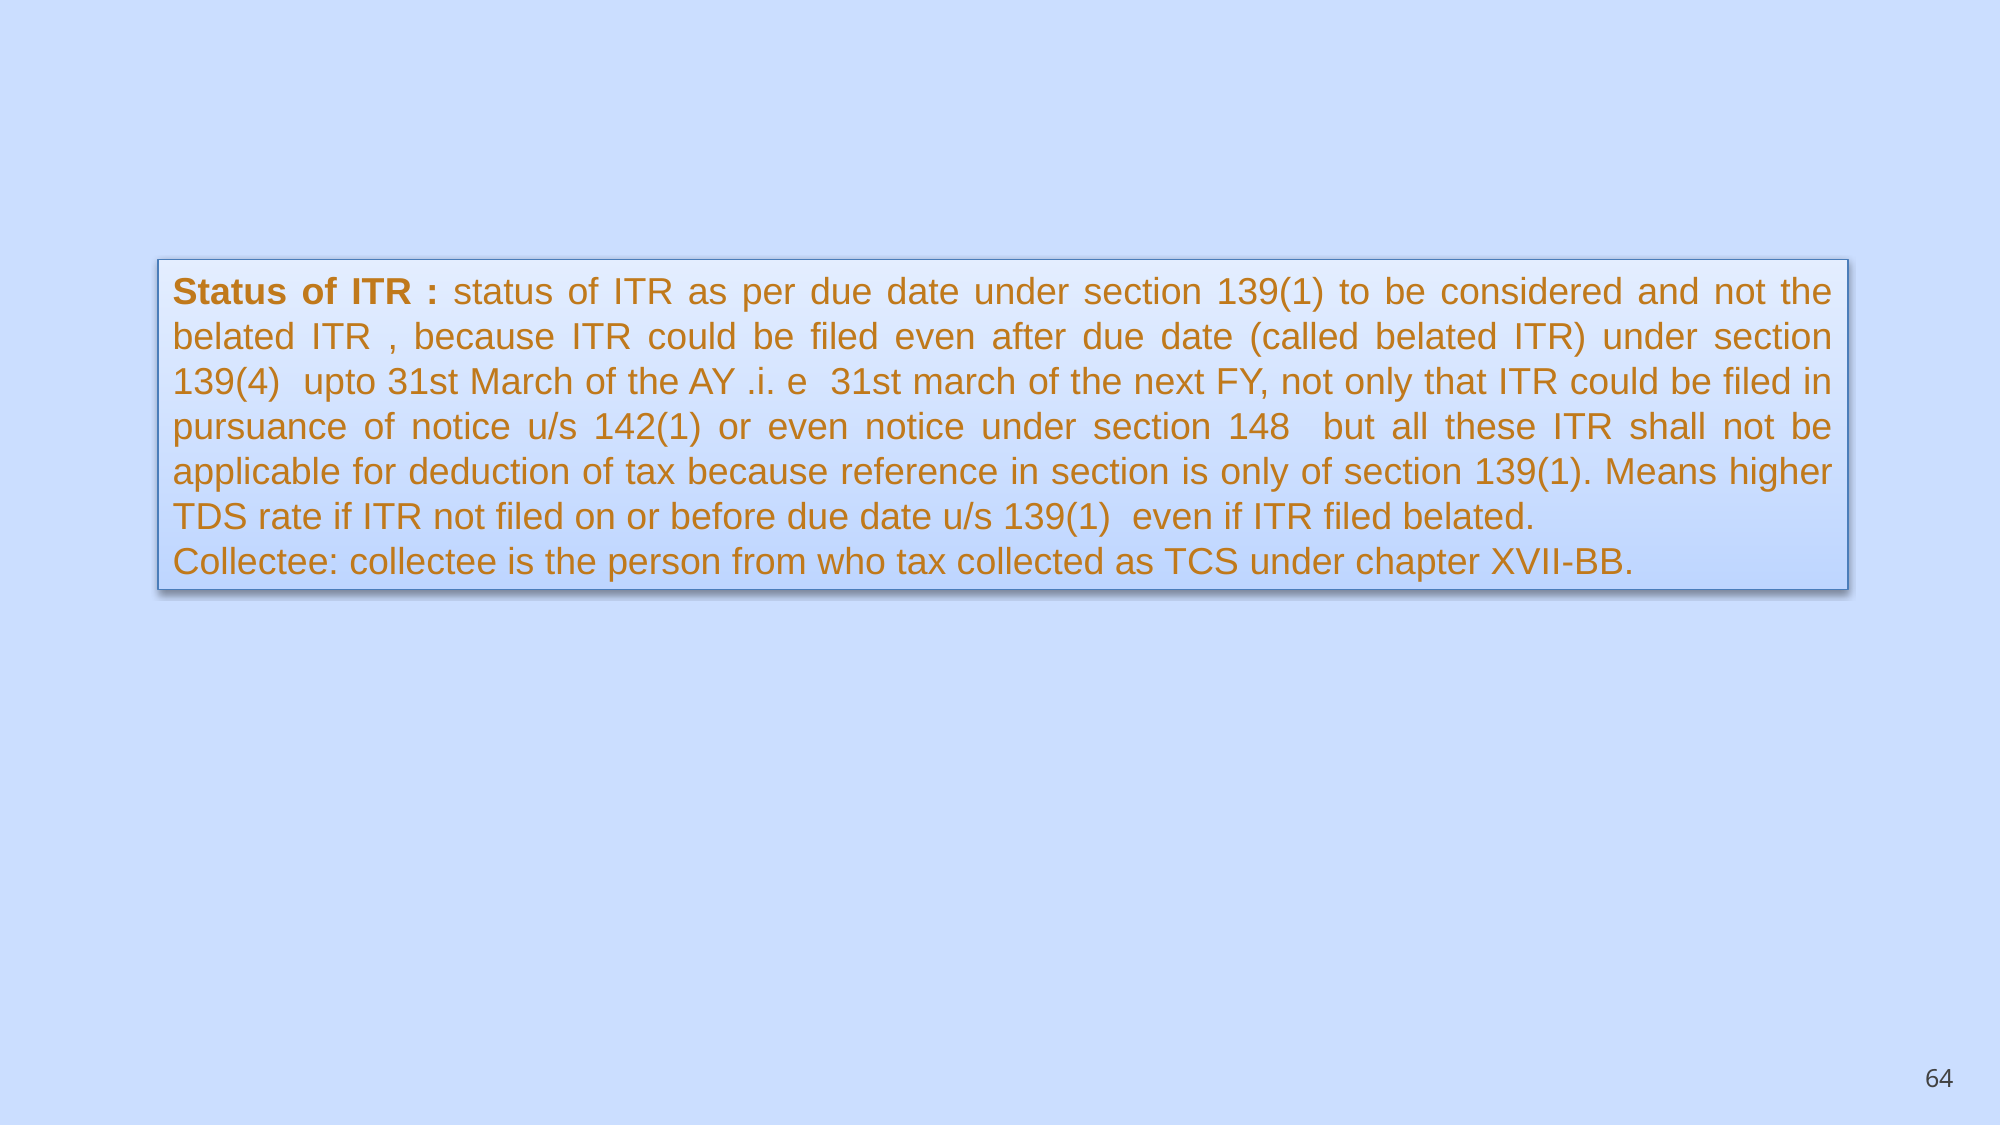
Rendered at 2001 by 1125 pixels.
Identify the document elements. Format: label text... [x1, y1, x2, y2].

text_box Status of ITR : status of ITR as per due date under section 139(1) to be considered and not the belated ITR , because ITR could be filed even after due date (called belated ITR) under section 139(4) upto 31st March of the AY .i. e 31st march of the next FY, not only that ITR could be filed in pursuance of notice u/s 142(1) or even notice under section 148 but all these ITR shall not be applicable for deduction of tax because reference in section is only of section 139(1). Means higher TDS rate if ITR not filed on or before due date u/s 139(1) even if ITR filed belated. Collectee: collectee is the person from who tax collected as TCS under chapter XVII-BB. [157, 259, 1848, 590]
slide_number 64 [1848, 1036, 1969, 1123]
